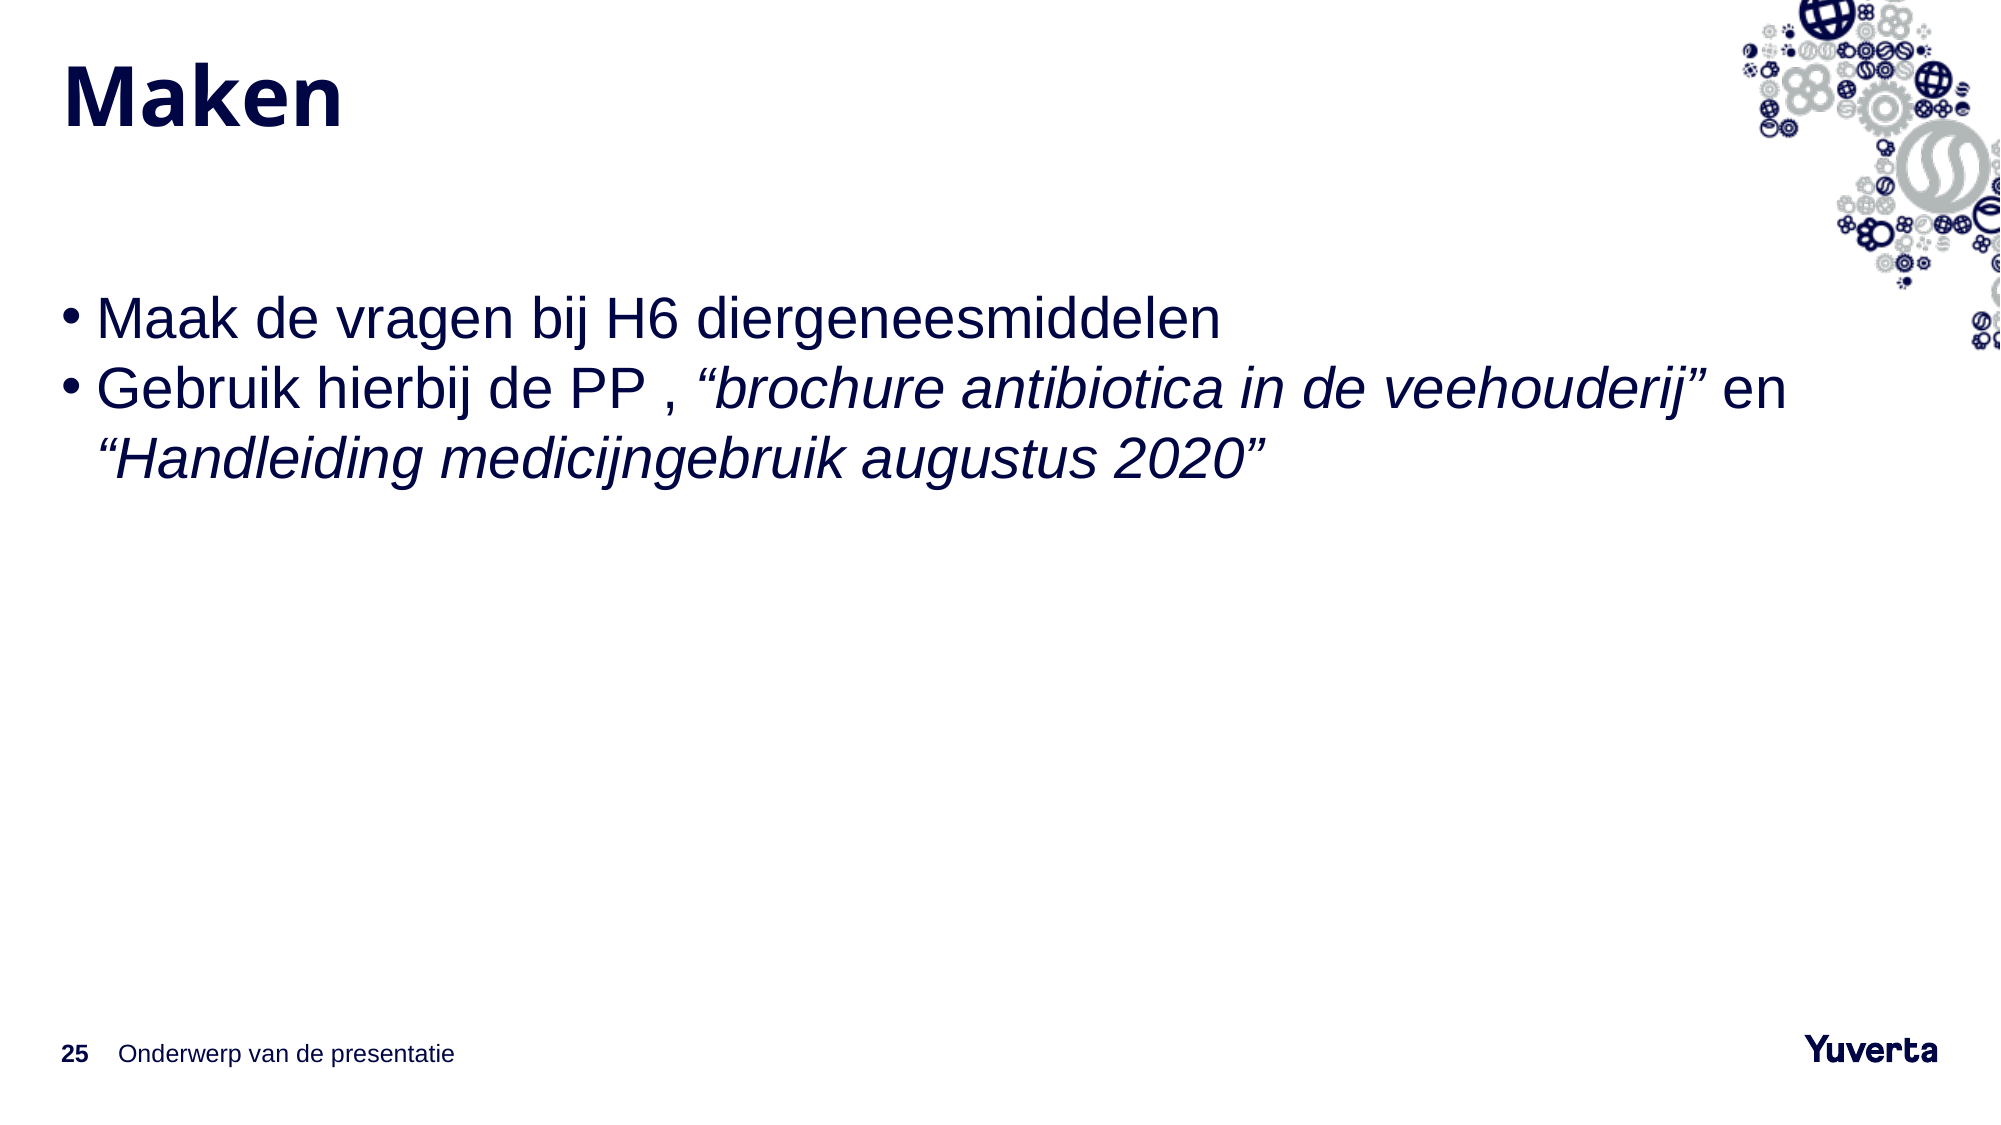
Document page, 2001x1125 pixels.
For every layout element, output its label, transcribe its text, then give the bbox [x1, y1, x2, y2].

title Maken [60, 48, 1720, 239]
picture [0, 0, 2000, 1125]
slide_number 25 [60, 1037, 113, 1073]
footer Onderwerp van de presentatie [118, 1037, 987, 1073]
list Maak de vragen bij H6 diergeneesmiddelen Gebruik hierbij de PP , “brochure antibiotica in de veehouderij” en “Handleiding medicijngebruik augustus 2020” [60, 280, 1940, 1006]
